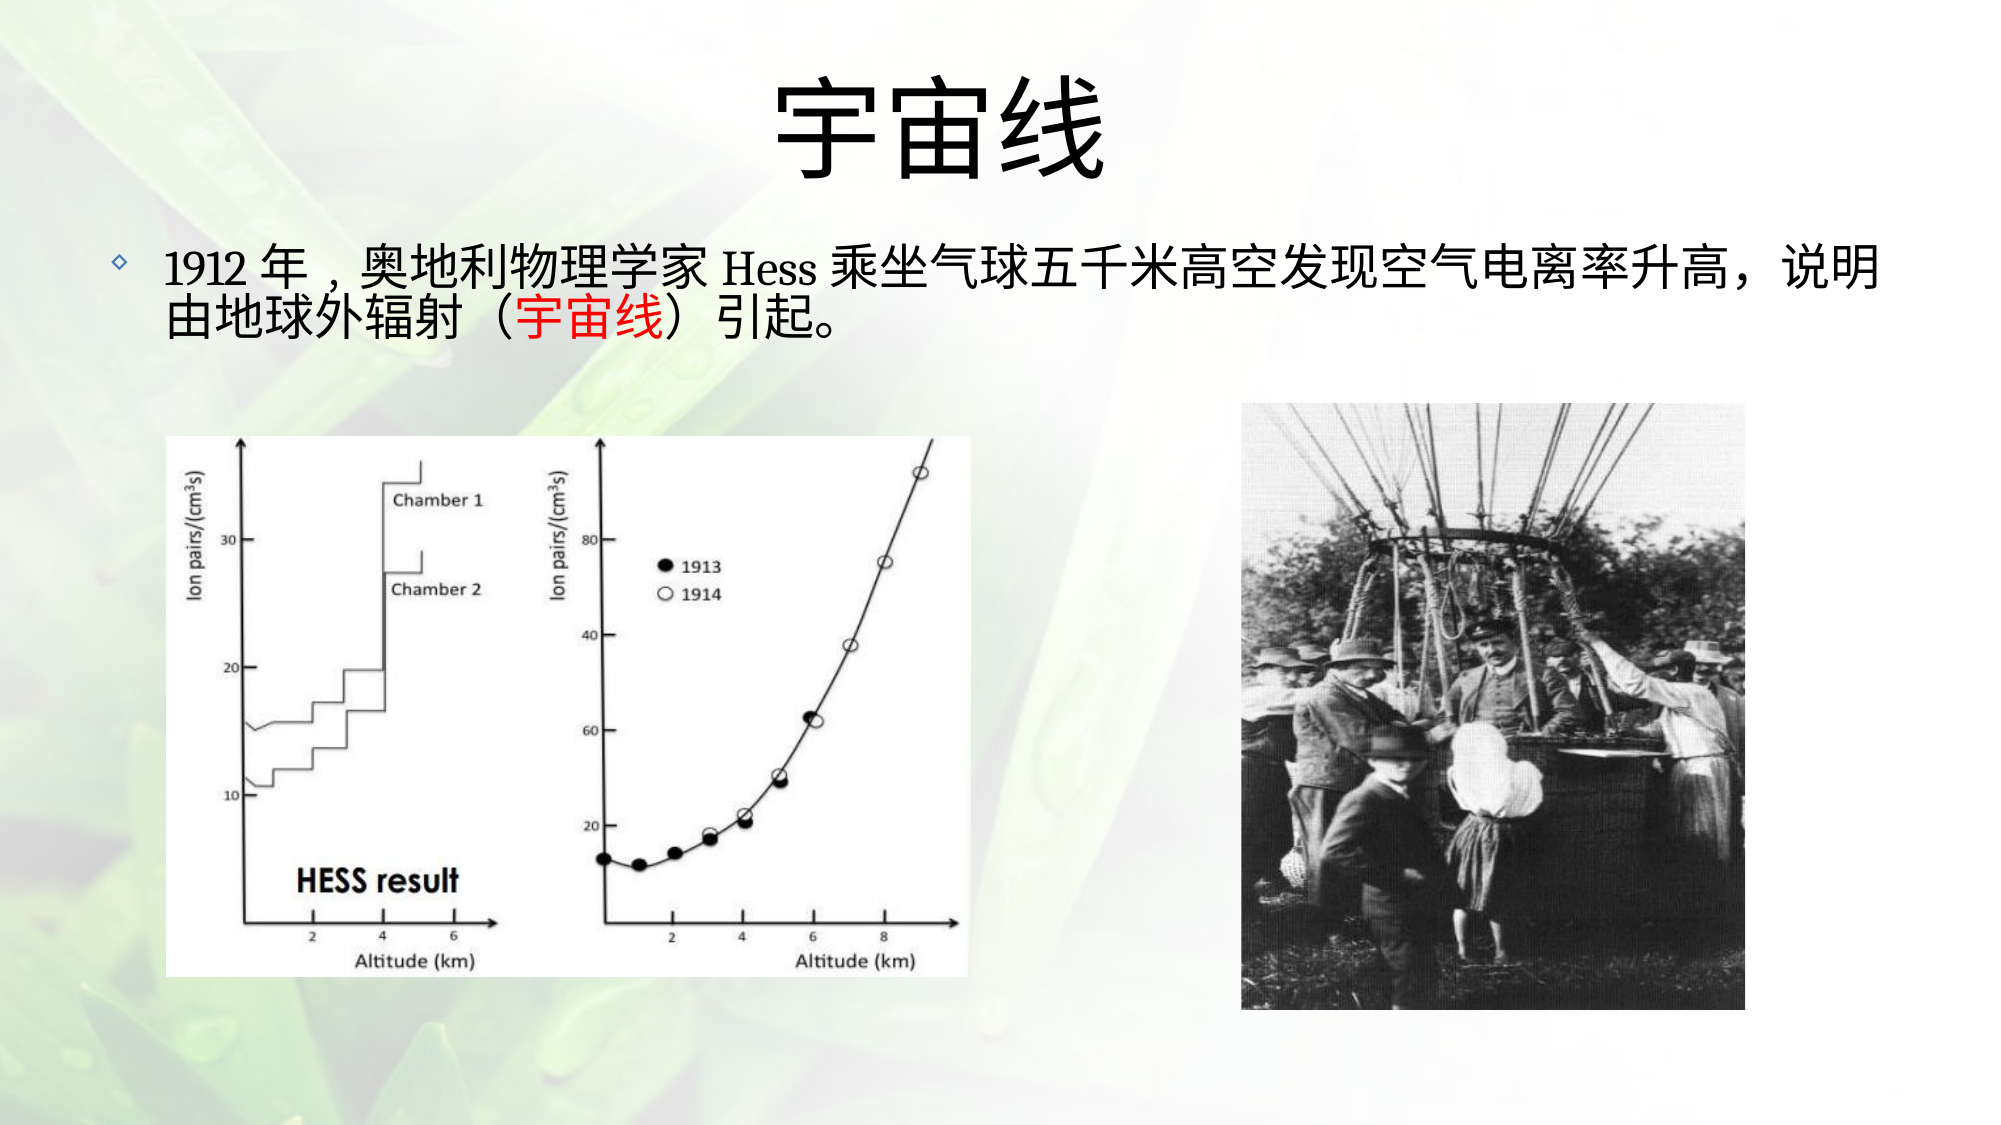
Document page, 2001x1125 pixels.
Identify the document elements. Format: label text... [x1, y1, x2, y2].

text_box 1912年﹐奥地利物理学家Hess乘坐气球五千米高空发现空气电离率升高，说明由地球外辐射（宇宙线）引起。 [91, 238, 1909, 353]
text_box 宇宙线 [755, 50, 1377, 201]
picture [0, 0, 2001, 1125]
text_box [166, 436, 972, 977]
text_box [1241, 403, 1746, 1010]
